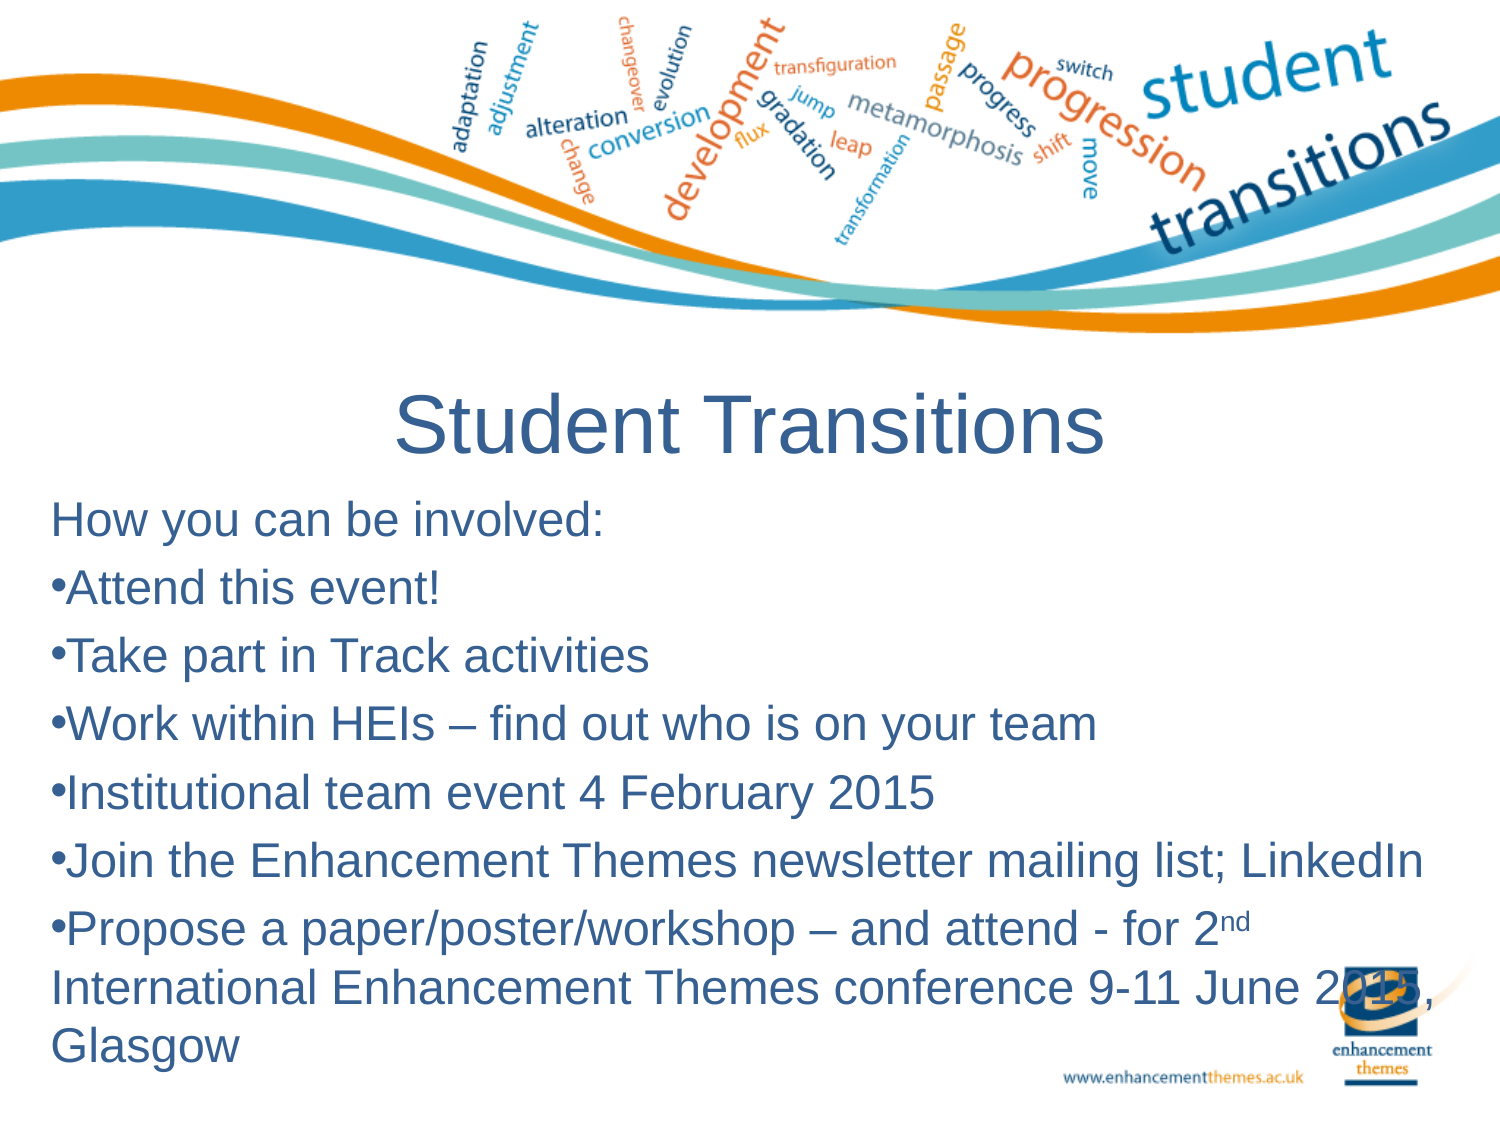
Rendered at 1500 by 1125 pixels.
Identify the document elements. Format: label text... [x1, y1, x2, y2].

title Student Transitions [52, 349, 1448, 479]
subtitle How you can be involved: Attend this event! Take part in Track activities Work within HEIs – find out who is on your team Institutional team event 4 February 2015 Join the Enhancement Themes newsletter mailing list; LinkedIn Propose a paper/poster/workshop – and attend - for 2nd International Enhancement Themes conference 9-11 June 2015, Glasgow [35, 479, 1465, 1083]
picture [0, 0, 1500, 1125]
